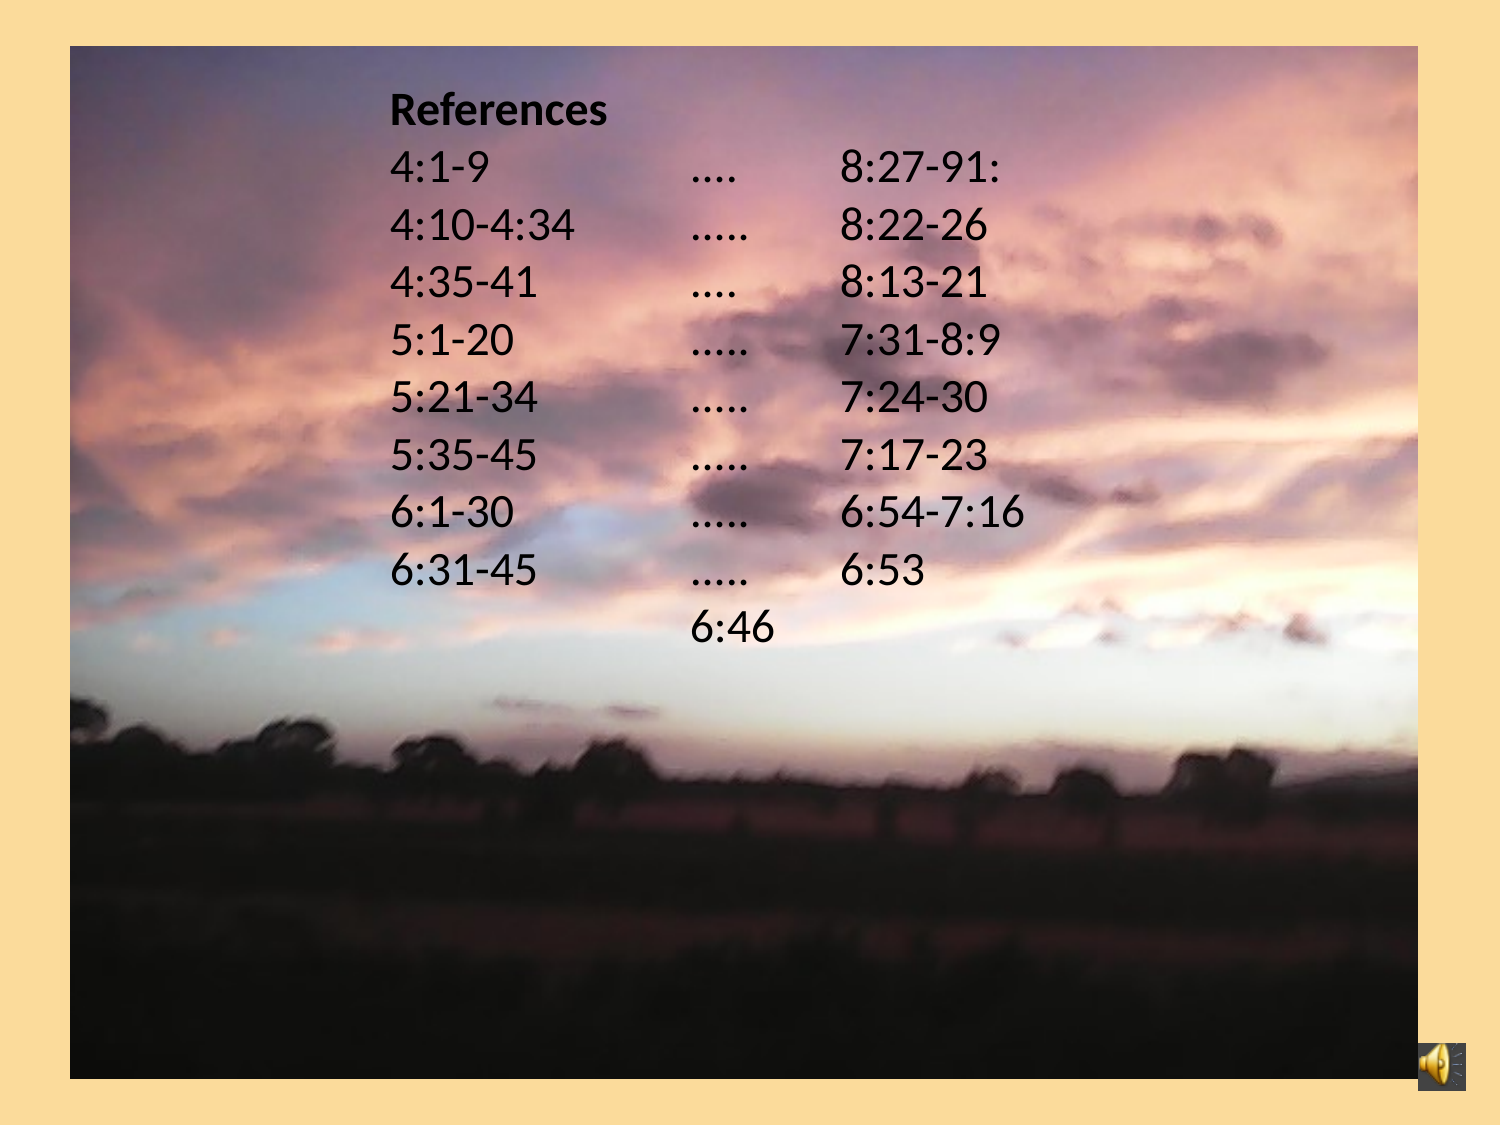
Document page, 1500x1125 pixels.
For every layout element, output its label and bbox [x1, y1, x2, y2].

list [70, 46, 1419, 1079]
picture [1416, 1041, 1468, 1093]
